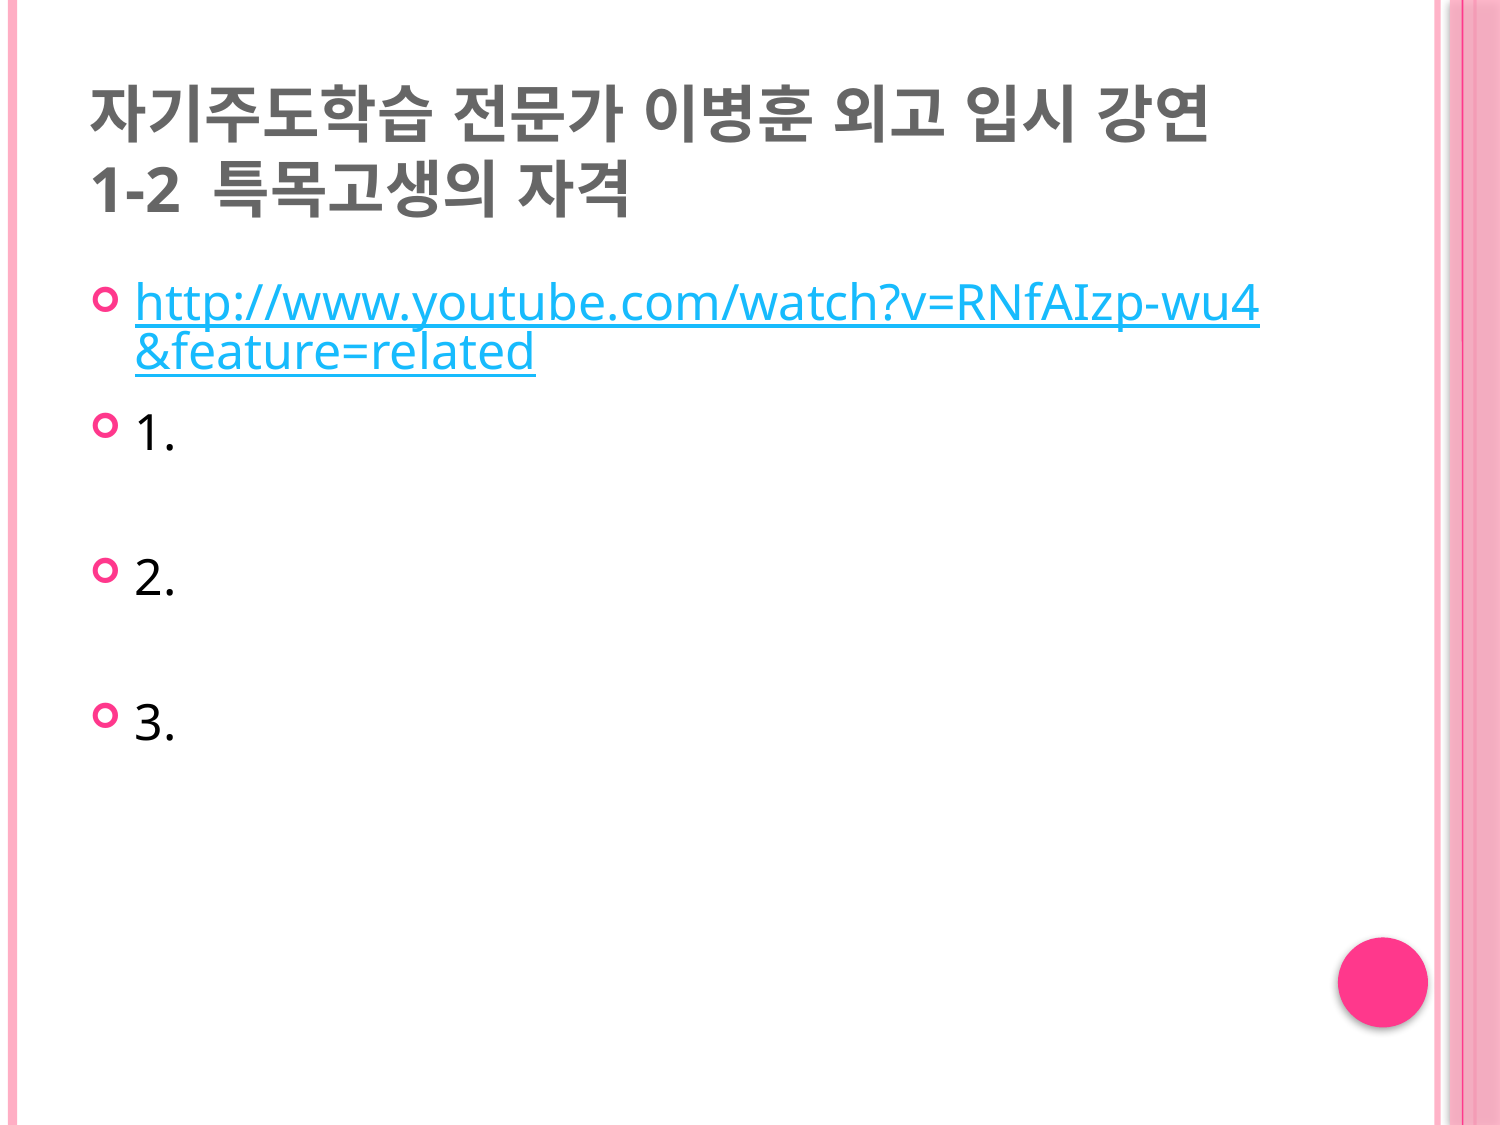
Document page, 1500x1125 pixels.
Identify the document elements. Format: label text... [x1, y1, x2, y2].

list http://www.youtube.com/watch?v=RNfAIzp-wu4&feature=related 1. 2. 3. [75, 262, 1300, 1062]
title 자기주도학습 전문가 이병훈 외고 입시 강연 1-2 특목고생의 자격 [75, 45, 1300, 233]
